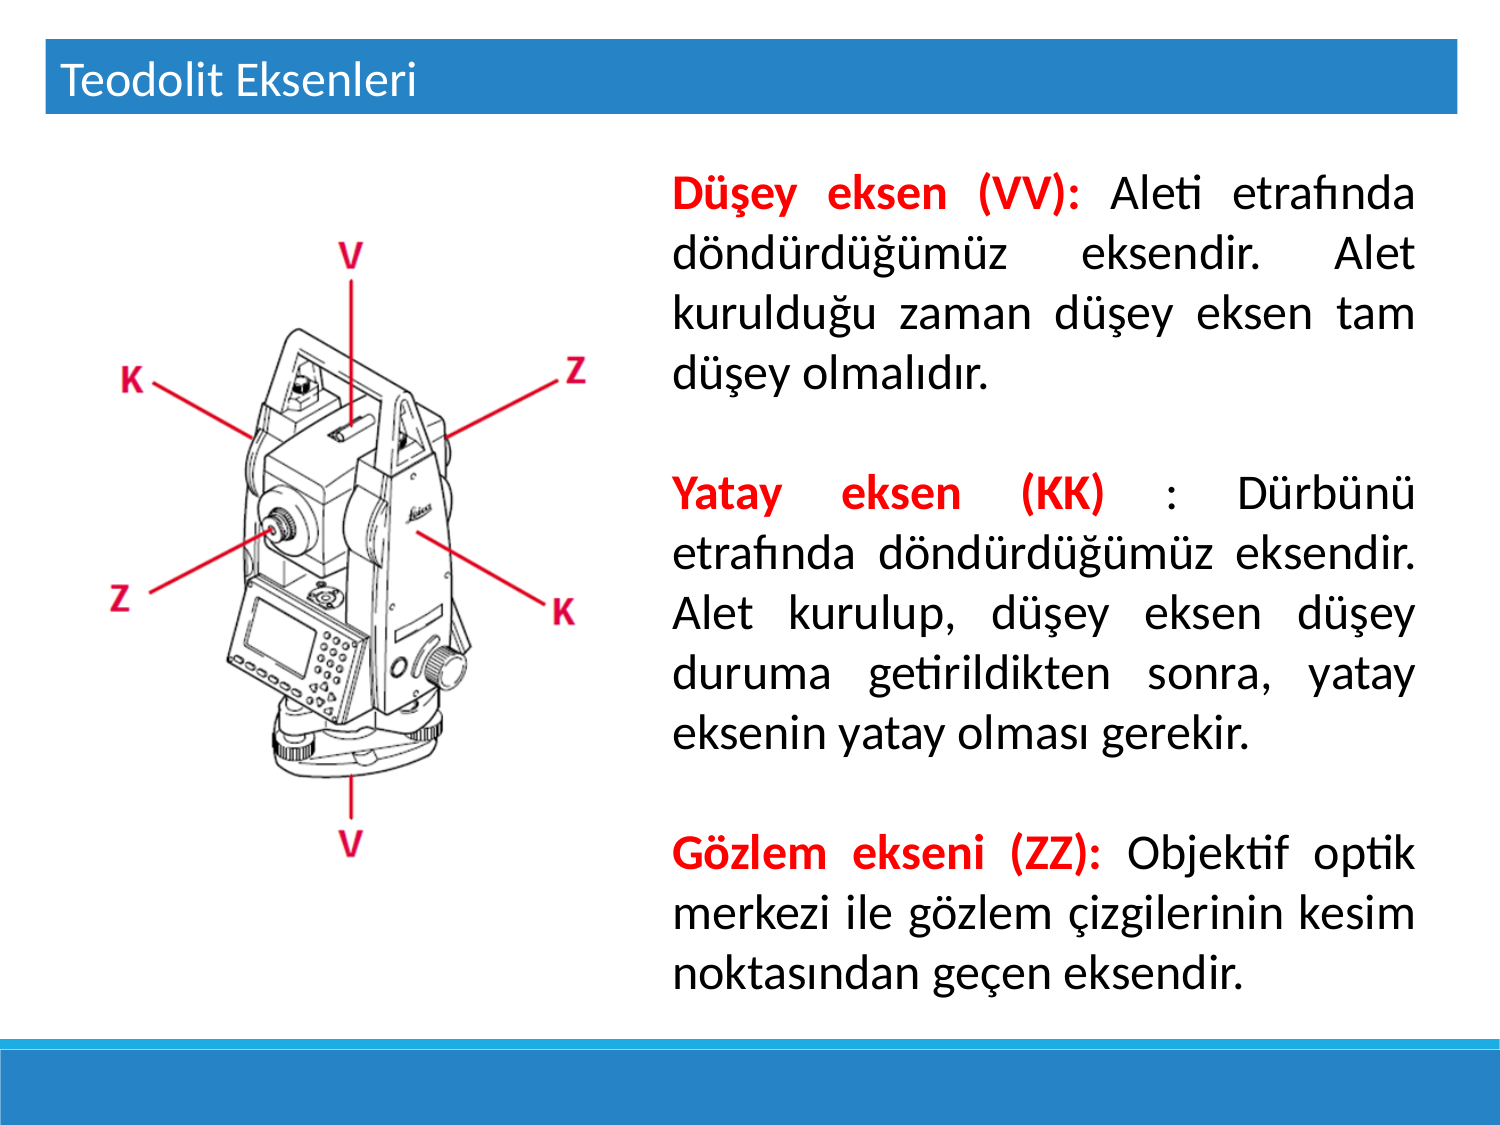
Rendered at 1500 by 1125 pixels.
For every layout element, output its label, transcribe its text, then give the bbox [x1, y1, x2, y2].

text_box Teodolit Eksenleri [45, 39, 1458, 114]
picture [78, 194, 633, 894]
text_box Düşey eksen (VV): Aleti etrafında döndürdüğümüz eksendir. Alet kurulduğu zaman düşey eksen tam düşey olmalıdır. Yatay eksen (KK) : Dürbünü etrafında döndürdüğümüz eksendir. Alet kurulup, düşey eksen düşey duruma getirildikten sonra, yatay eksenin yatay olması gerekir. Gözlem ekseni (ZZ): Objektif optik merkezi ile gözlem çizgilerinin kesim noktasından geçen eksendir. [657, 152, 1432, 1008]
